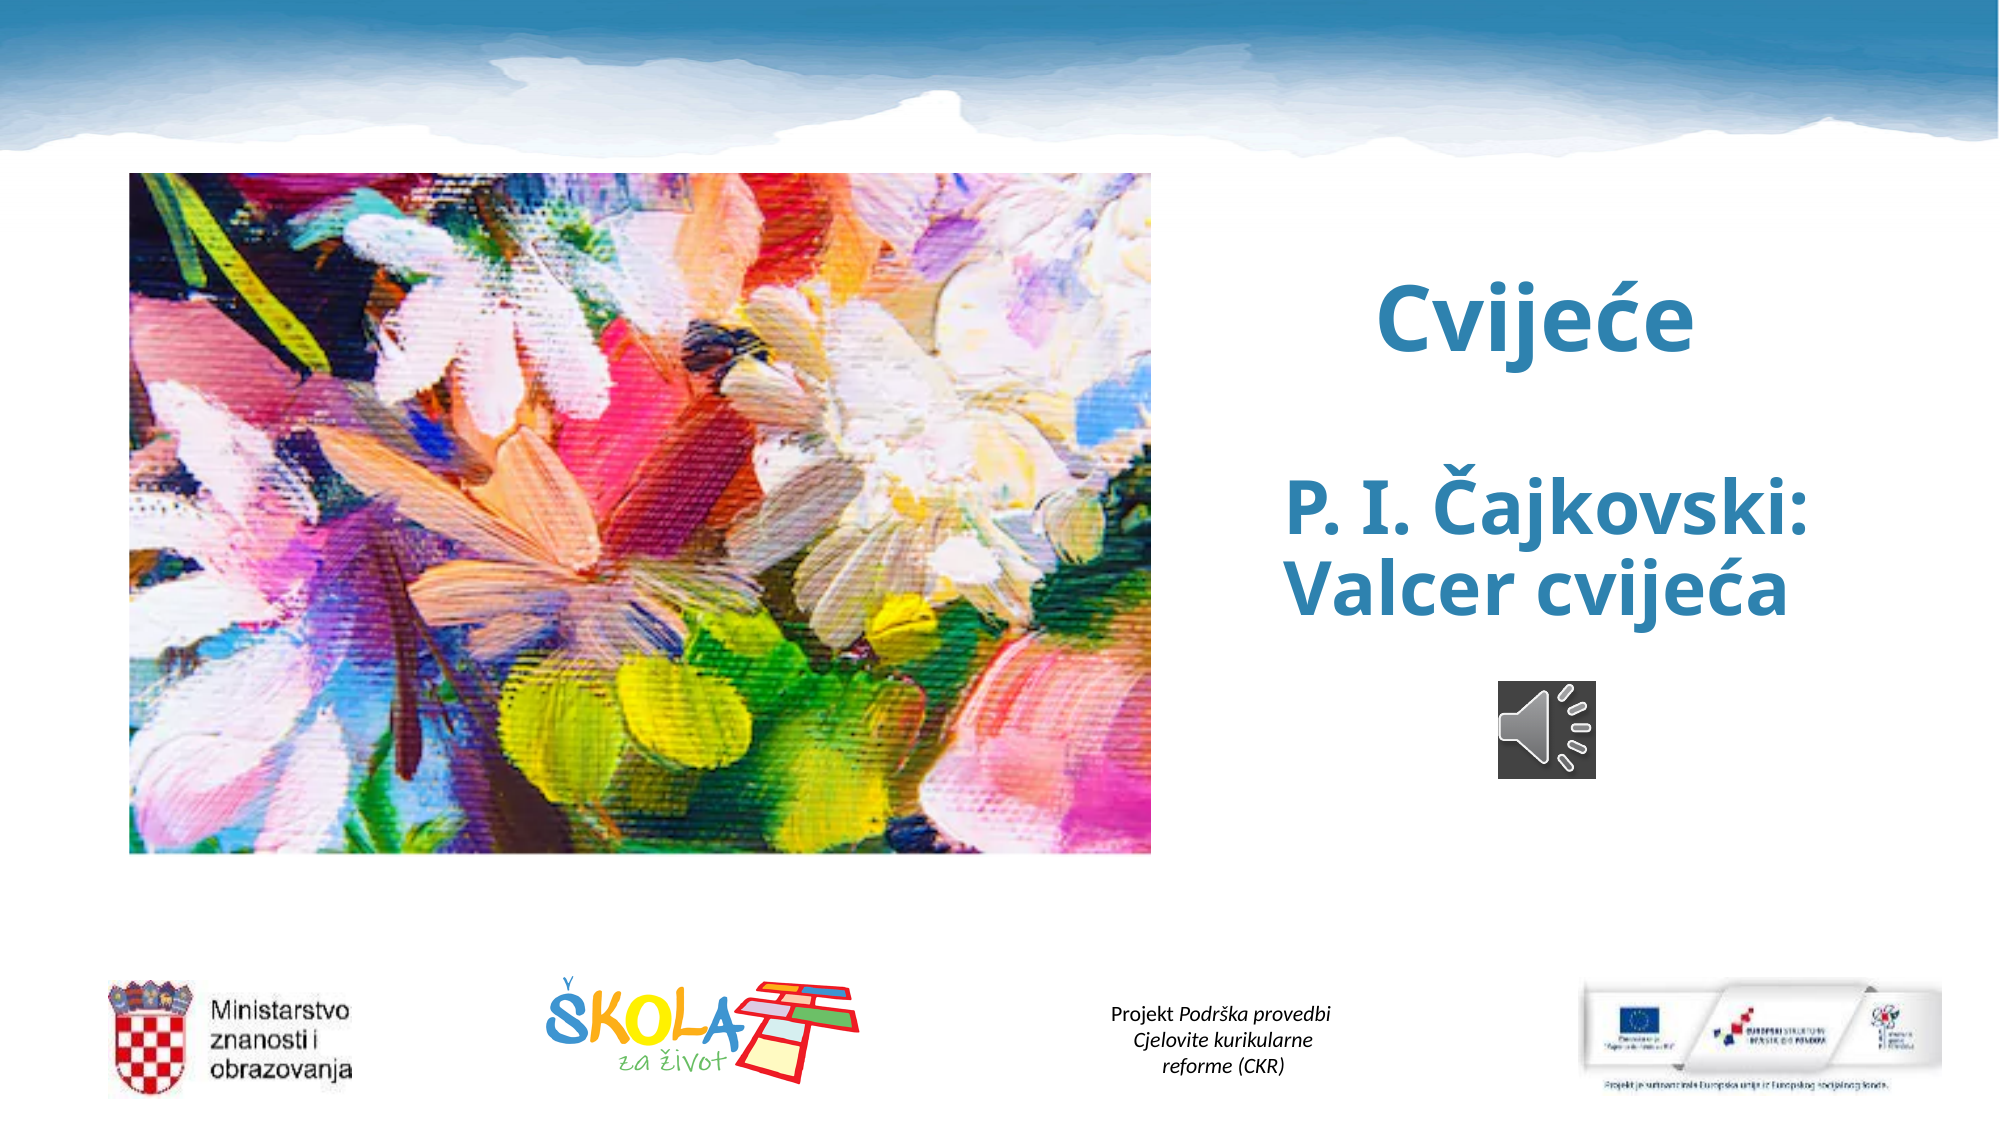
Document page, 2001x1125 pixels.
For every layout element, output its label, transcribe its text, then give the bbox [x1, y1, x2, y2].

picture [1497, 680, 1598, 781]
picture [108, 980, 352, 1099]
picture [1578, 977, 1942, 1096]
picture [536, 970, 864, 1089]
title Cvijeće P. I. Čajkovski: Valcer cvijeća [1223, 86, 1871, 907]
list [129, 173, 1151, 857]
picture [0, 0, 2001, 232]
